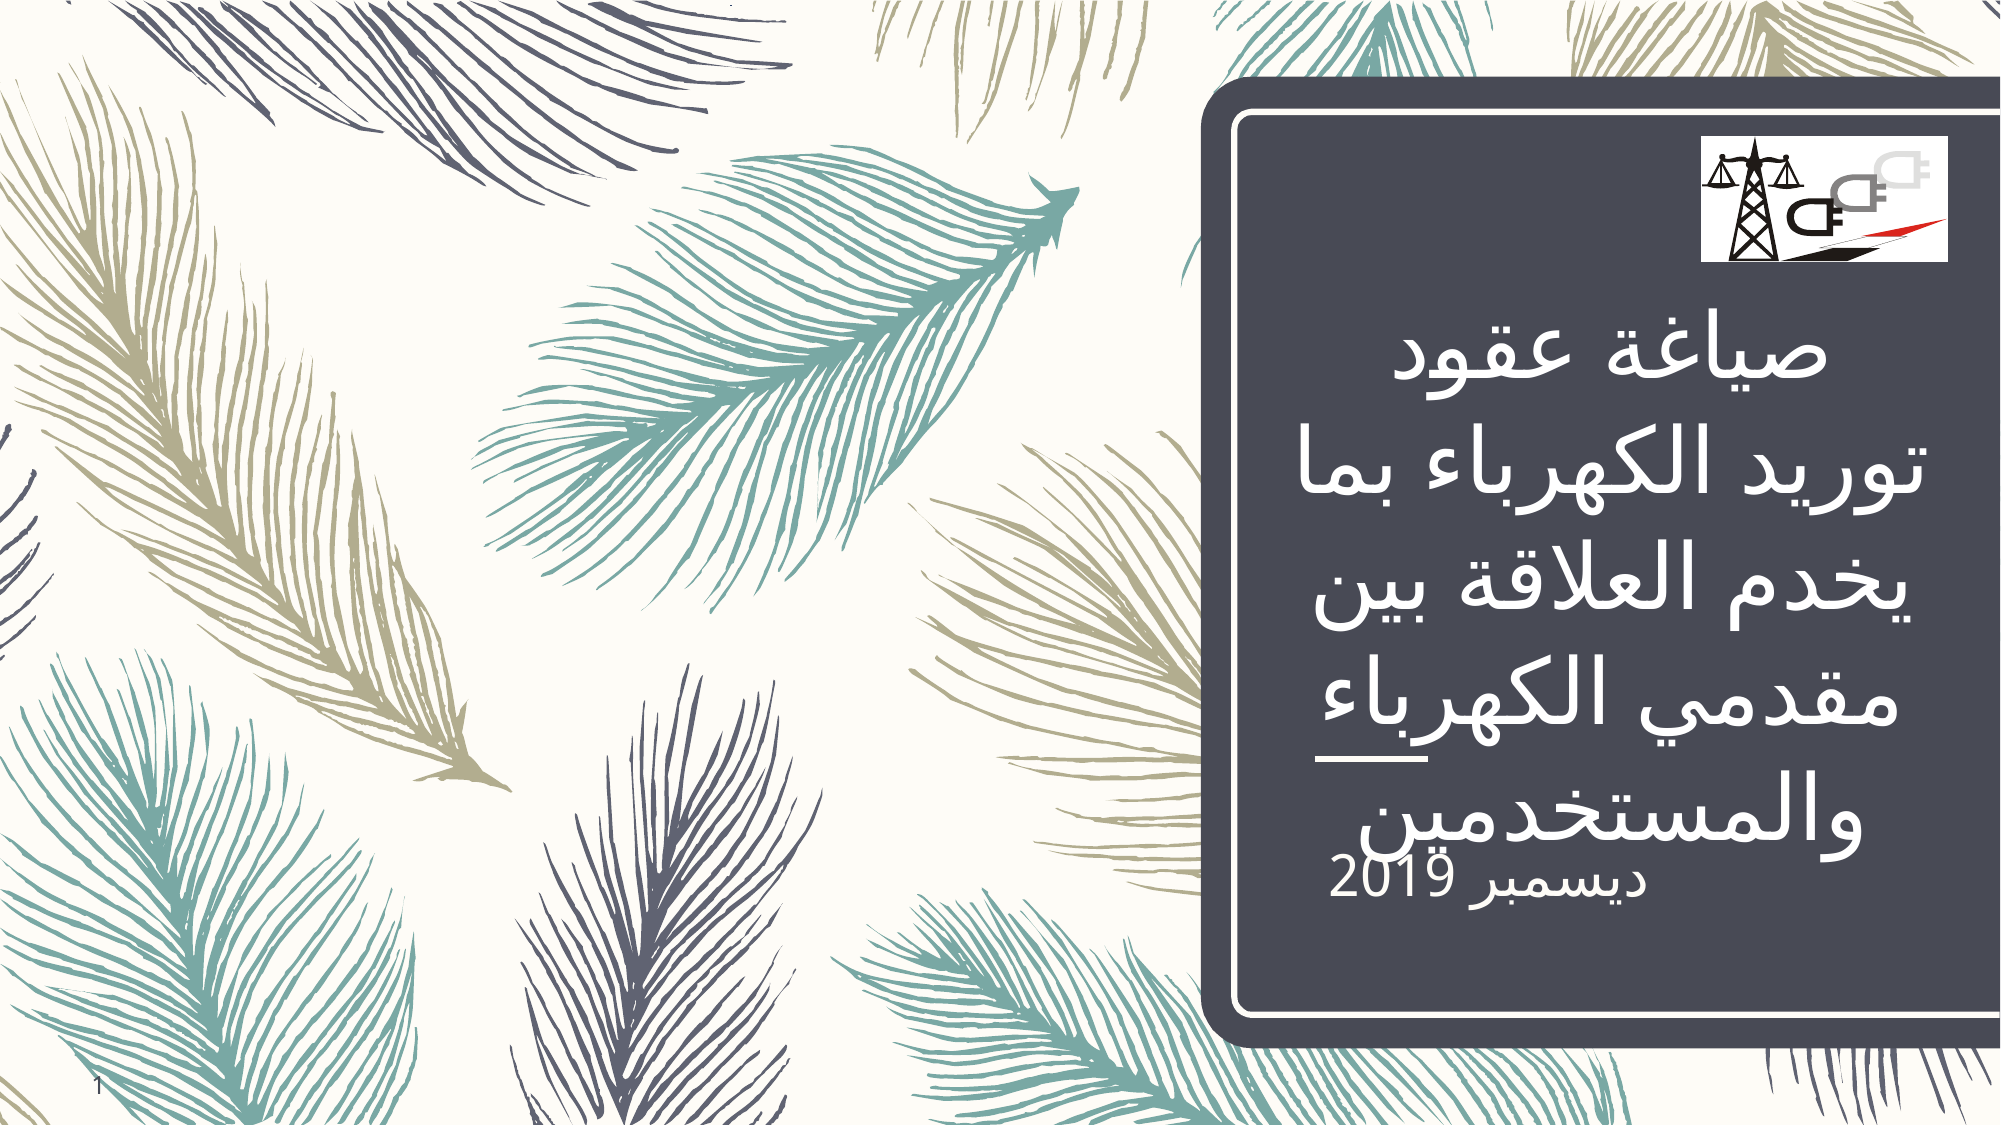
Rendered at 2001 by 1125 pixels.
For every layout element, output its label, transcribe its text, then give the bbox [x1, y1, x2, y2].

title صياغة عقود توريد الكهرباء بما يخدم العلاقة بين مقدمي الكهرباء والمستخدمين [1275, 273, 1949, 735]
slide_number 1 [76, 1056, 529, 1117]
subtitle ديسمبر 2019 [1299, 809, 1679, 923]
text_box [1700, 135, 1949, 263]
